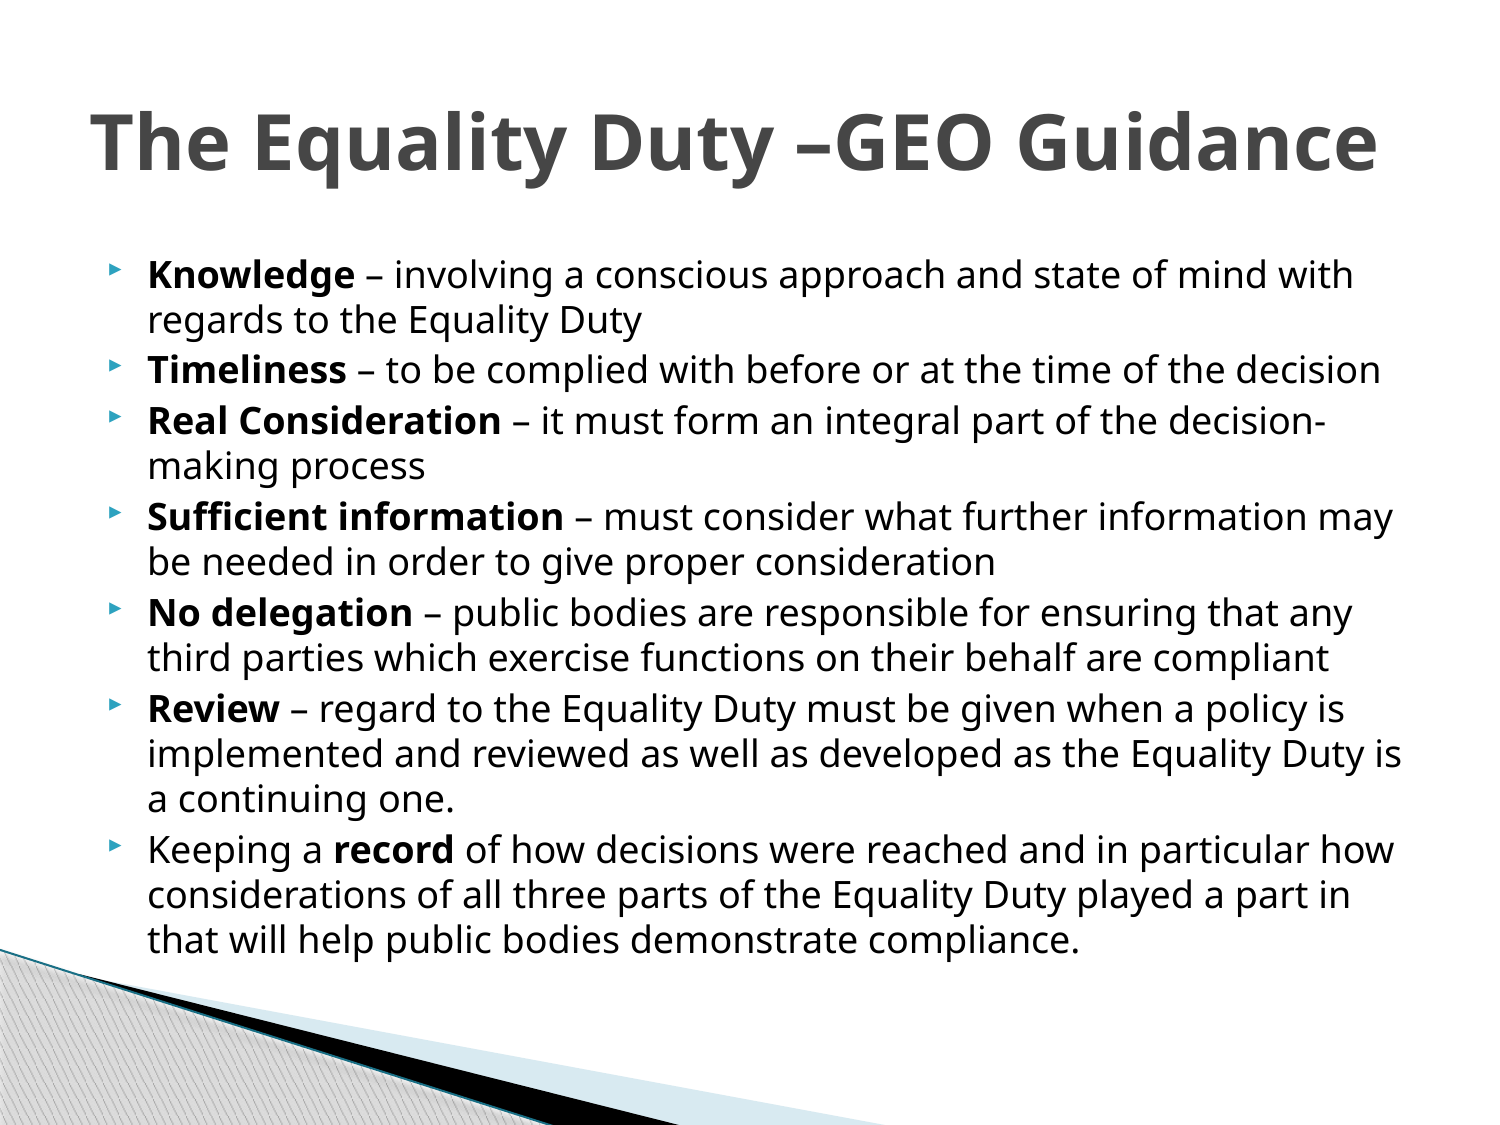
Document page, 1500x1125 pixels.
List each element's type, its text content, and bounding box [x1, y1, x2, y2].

title The Equality Duty –GEO Guidance [75, 45, 1425, 233]
list Knowledge – involving a conscious approach and state of mind with regards to the Equality Duty Timeliness – to be complied with before or at the time of the decision Real Consideration – it must form an integral part of the decision-making process Sufficient information – must consider what further information may be needed in order to give proper consideration No delegation – public bodies are responsible for ensuring that any third parties which exercise functions on their behalf are compliant Review – regard to the Equality Duty must be given when a policy is implemented and reviewed as well as developed as the Equality Duty is a continuing one. Keeping a record of how decisions were reached and in particular how considerations of all three parts of the Equality Duty played a part in that will help public bodies demonstrate compliance. [75, 243, 1425, 986]
